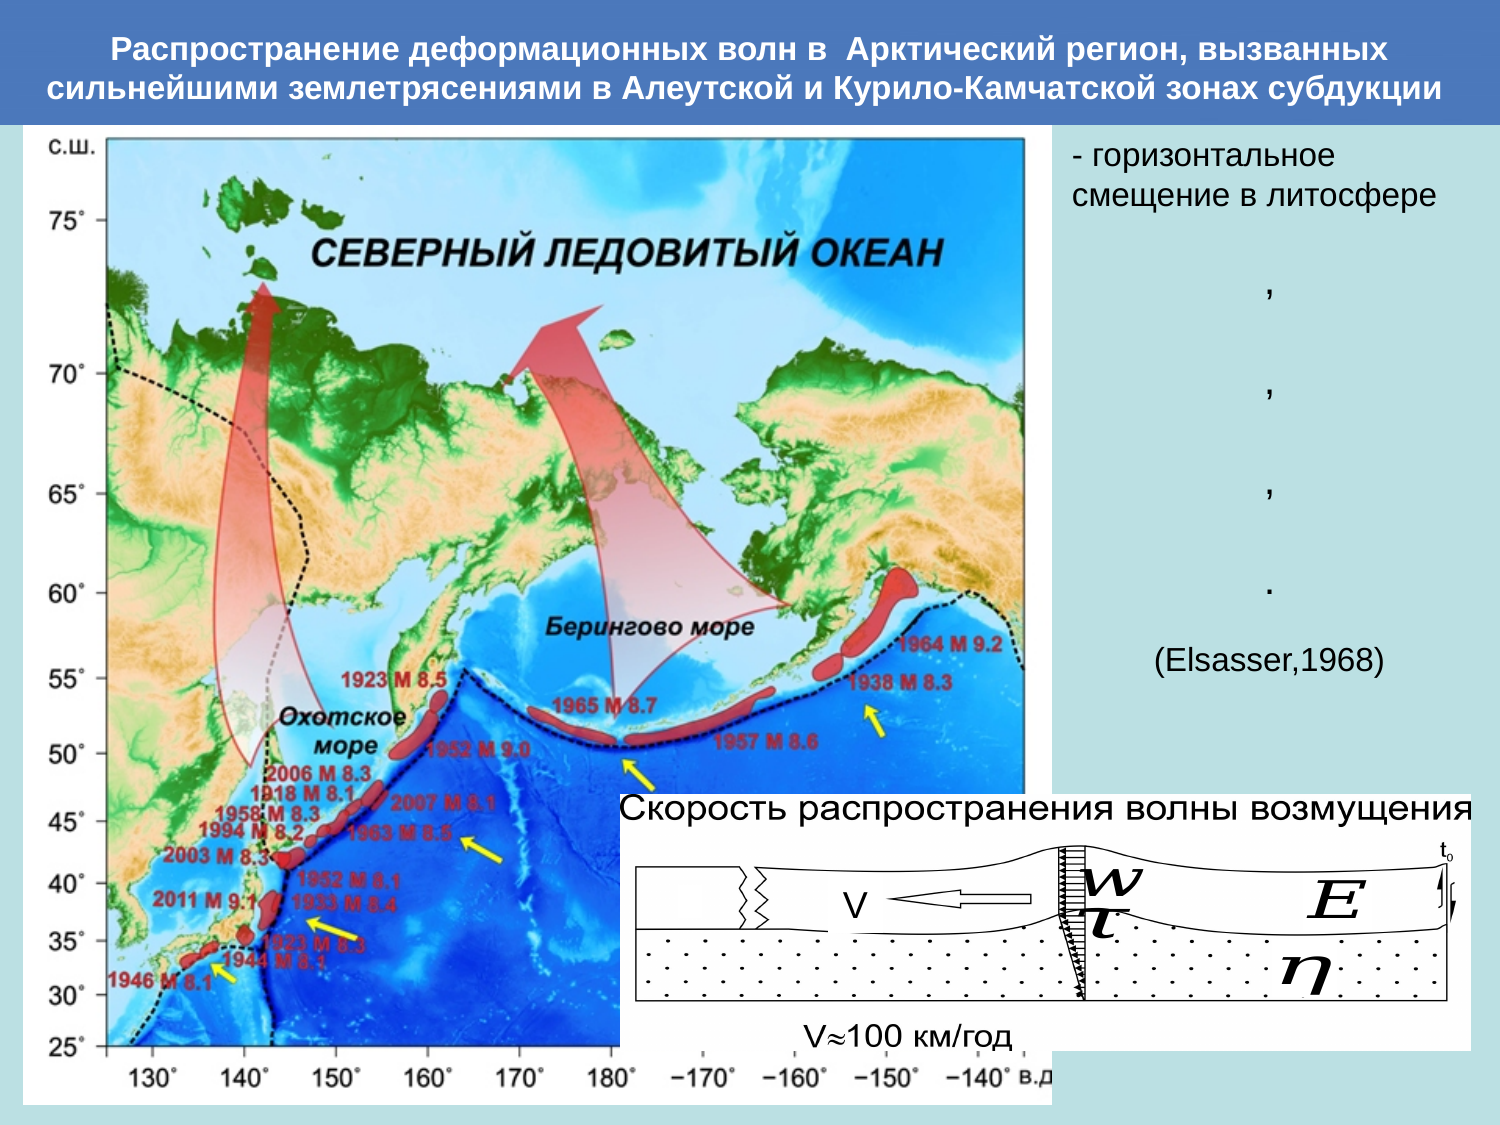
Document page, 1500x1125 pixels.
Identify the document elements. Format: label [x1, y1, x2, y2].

picture [0, 0, 1500, 1106]
text_box [619, 794, 1471, 1052]
